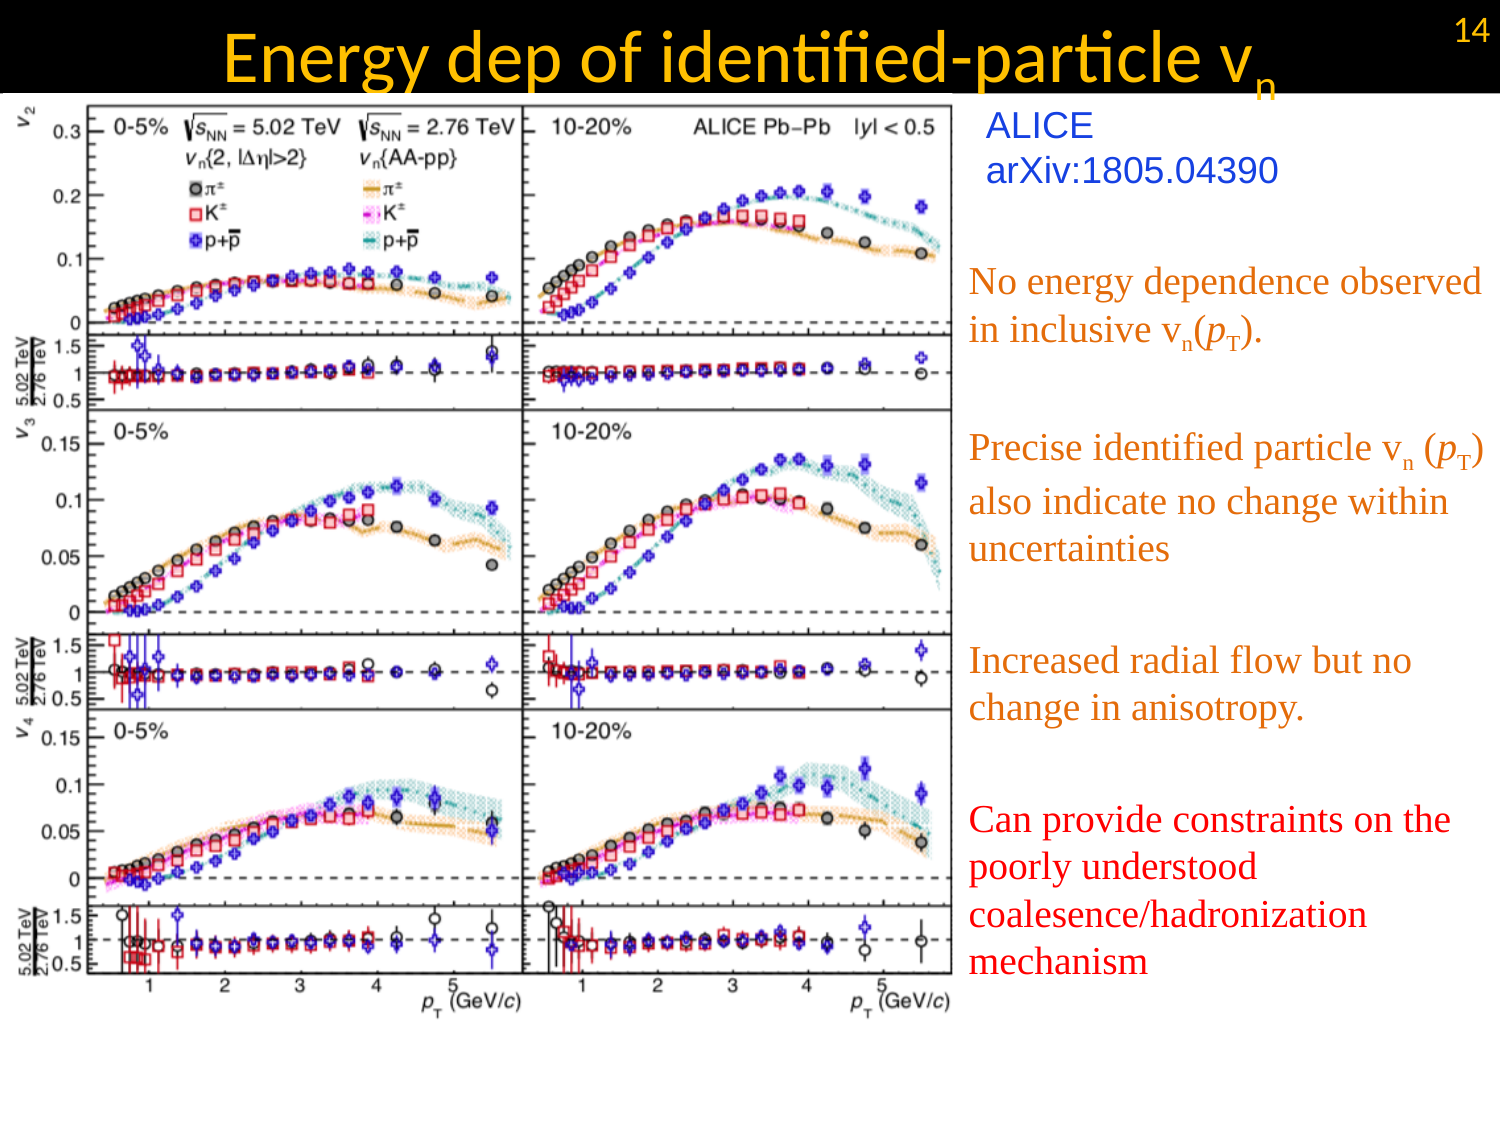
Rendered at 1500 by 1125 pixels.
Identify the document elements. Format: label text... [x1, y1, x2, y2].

picture [2, 93, 953, 1044]
text_box Energy dep of identified-particle vn [0, 0, 1500, 94]
list No energy dependence observed in inclusive vn(pT). Precise identified particle vn (pT) also indicate no change within uncertainties Increased radial flow but no change in anisotropy. Can provide constraints on the poorly understood coalesence/hadronization mechanism [957, 248, 1500, 1018]
text_box 14 [1237, 5, 1500, 51]
text_box ALICE arXiv:1805.04390 [971, 93, 1500, 199]
